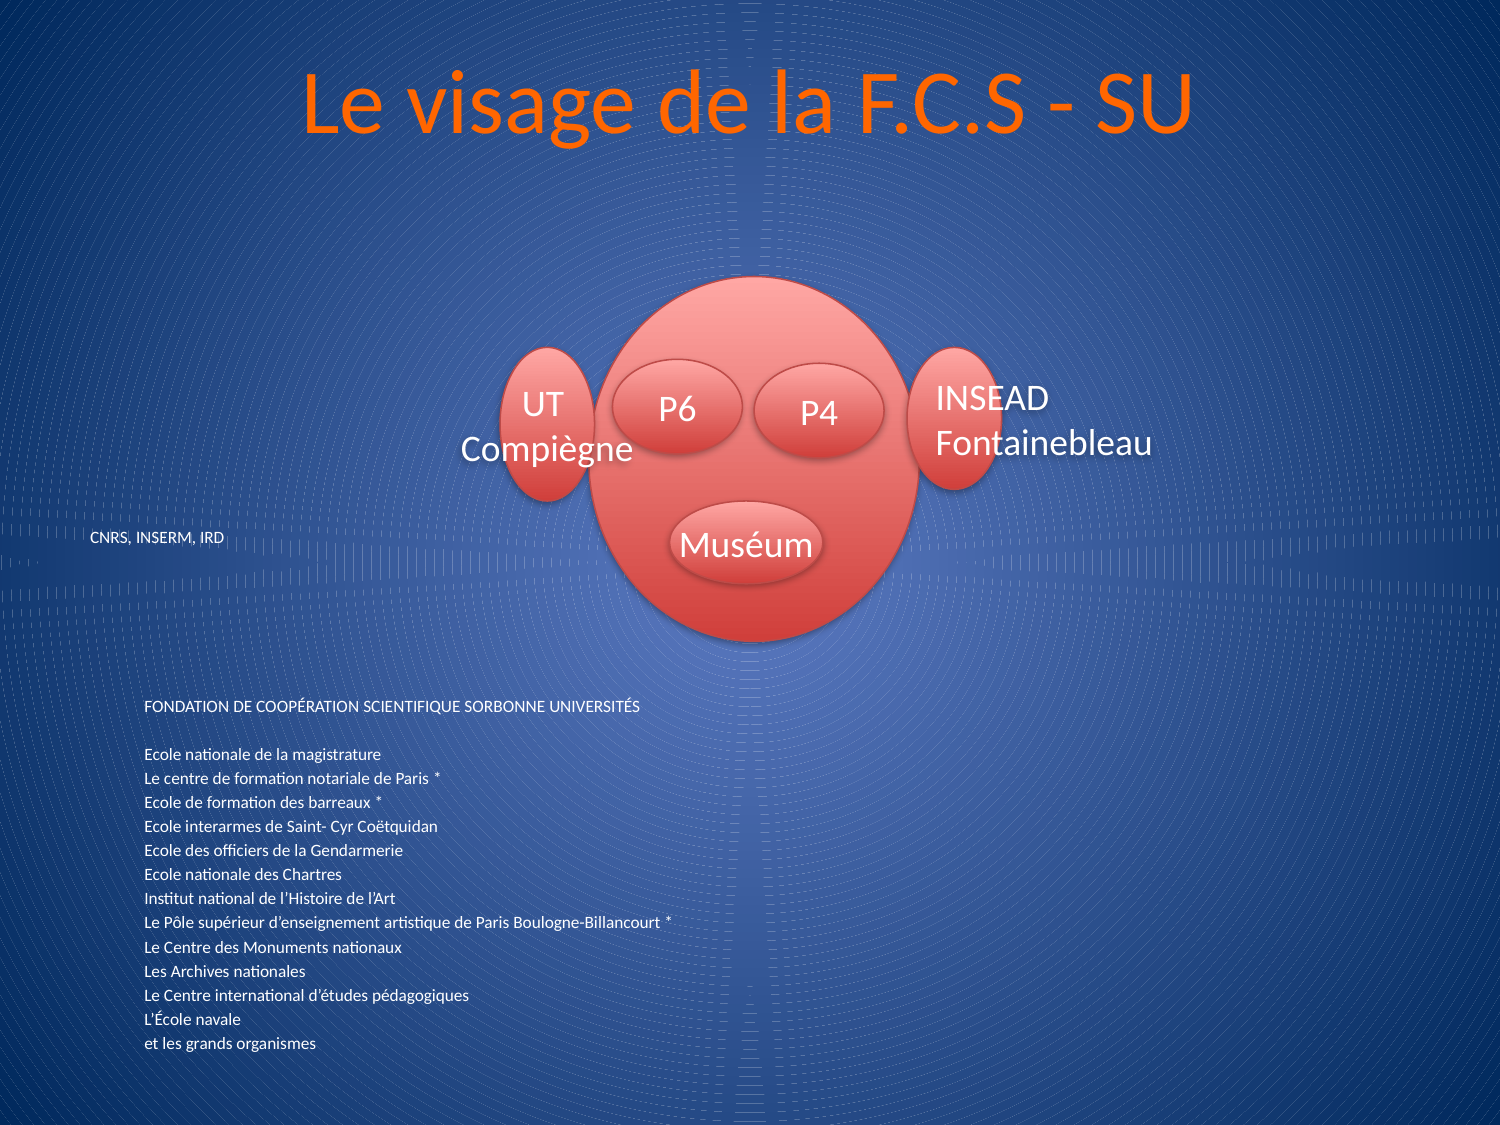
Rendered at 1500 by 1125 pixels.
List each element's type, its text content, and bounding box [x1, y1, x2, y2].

text_box [588, 275, 920, 643]
text_box INSEAD Fontainebleau [906, 346, 1003, 491]
title Le visage de la F.C.S - SU [74, 3, 1426, 192]
text_box UT Compiègne [499, 346, 596, 502]
text_box P6 [611, 358, 744, 455]
text_box P4 [753, 362, 885, 459]
text_box Muséum [668, 500, 824, 585]
list CNRS, INSERM, IRD FONDATION DE COOPÉRATION SCIENTIFIQUE SORBONNE UNIVERSITÉS Ecole nationale de la magistrature Le centre de formation notariale de Paris * Ecole de formation des barreaux * Ecole interarmes de Saint- Cyr Coëtquidan Ecole des officiers de la Gendarmerie Ecole nationale des Chartres Institut national de l’Histoire de l’Art Le Pôle supérieur d’enseignement artistique de Paris Boulogne-Billancourt * Le Centre des Monuments nationaux Les Archives nationales Le Centre international d’études pédagogiques L’École navale et les grands organismes [74, 253, 1426, 1063]
